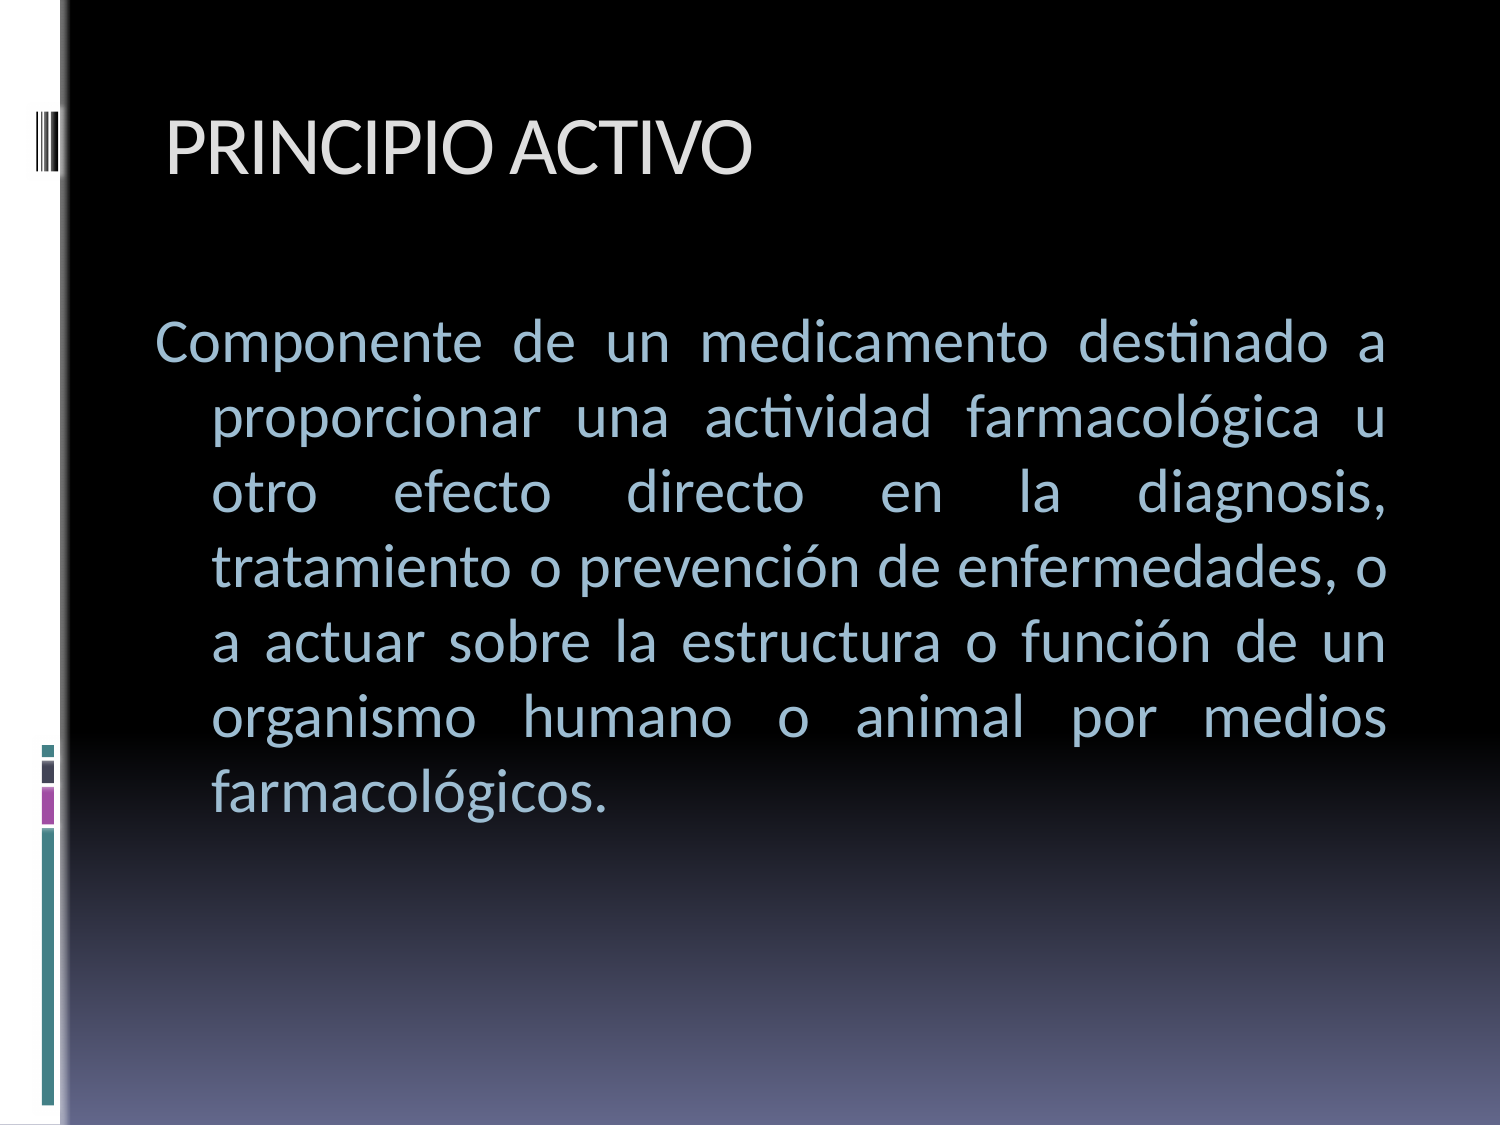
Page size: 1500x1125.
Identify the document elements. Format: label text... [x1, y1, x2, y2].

list Componente de un medicamento destinado a proporcionar una actividad farmacológica u otro efecto directo en la diagnosis, tratamiento o prevención de enfermedades, o a actuar sobre la estructura o función de un organismo humano o animal por medios farmacológicos. [128, 292, 1404, 1043]
title PRINCIPIO ACTIVO [150, 83, 1425, 234]
